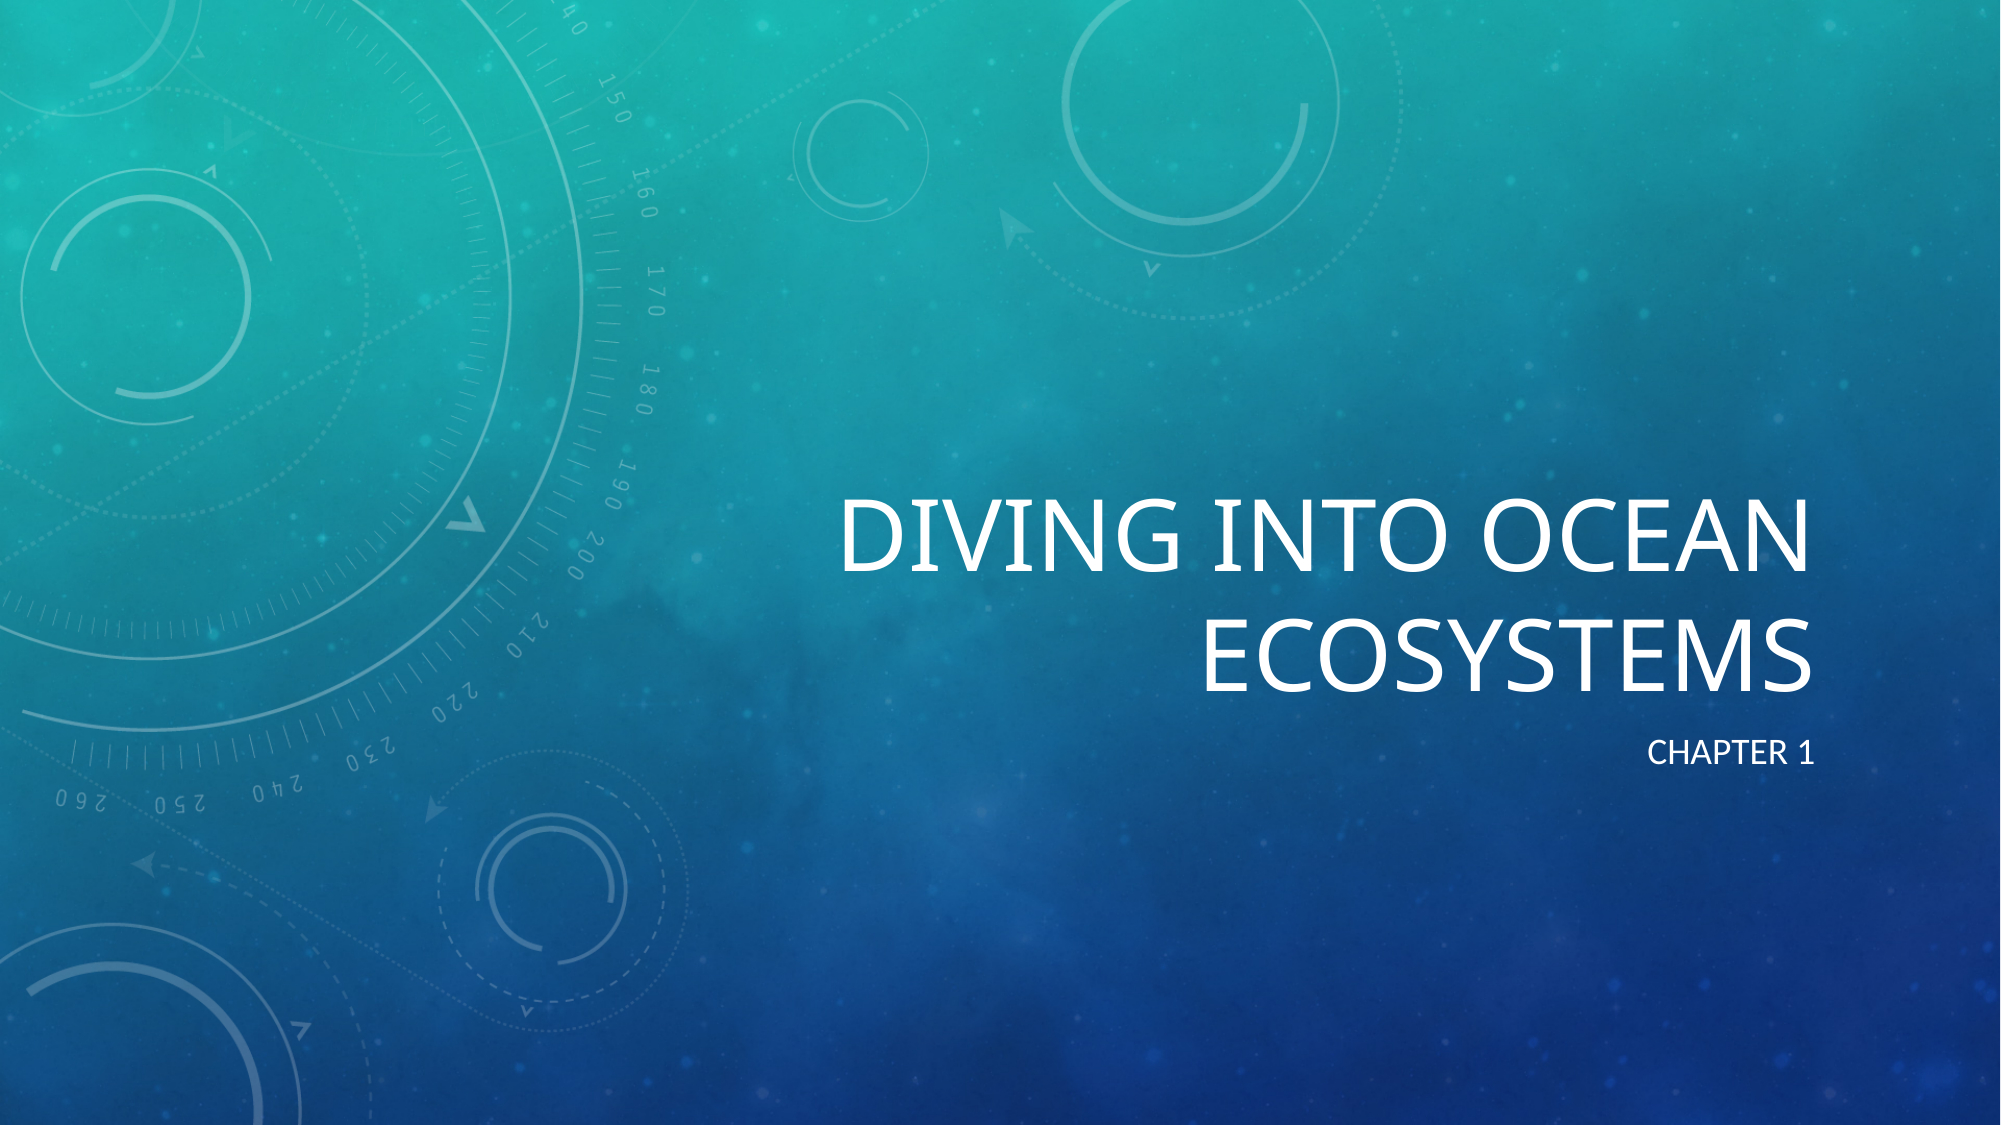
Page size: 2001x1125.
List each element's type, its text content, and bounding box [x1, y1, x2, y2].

title Diving Into ocean ecosystems [650, 322, 1831, 719]
picture [0, 0, 2001, 1125]
subtitle Chapter 1 [650, 719, 1831, 950]
